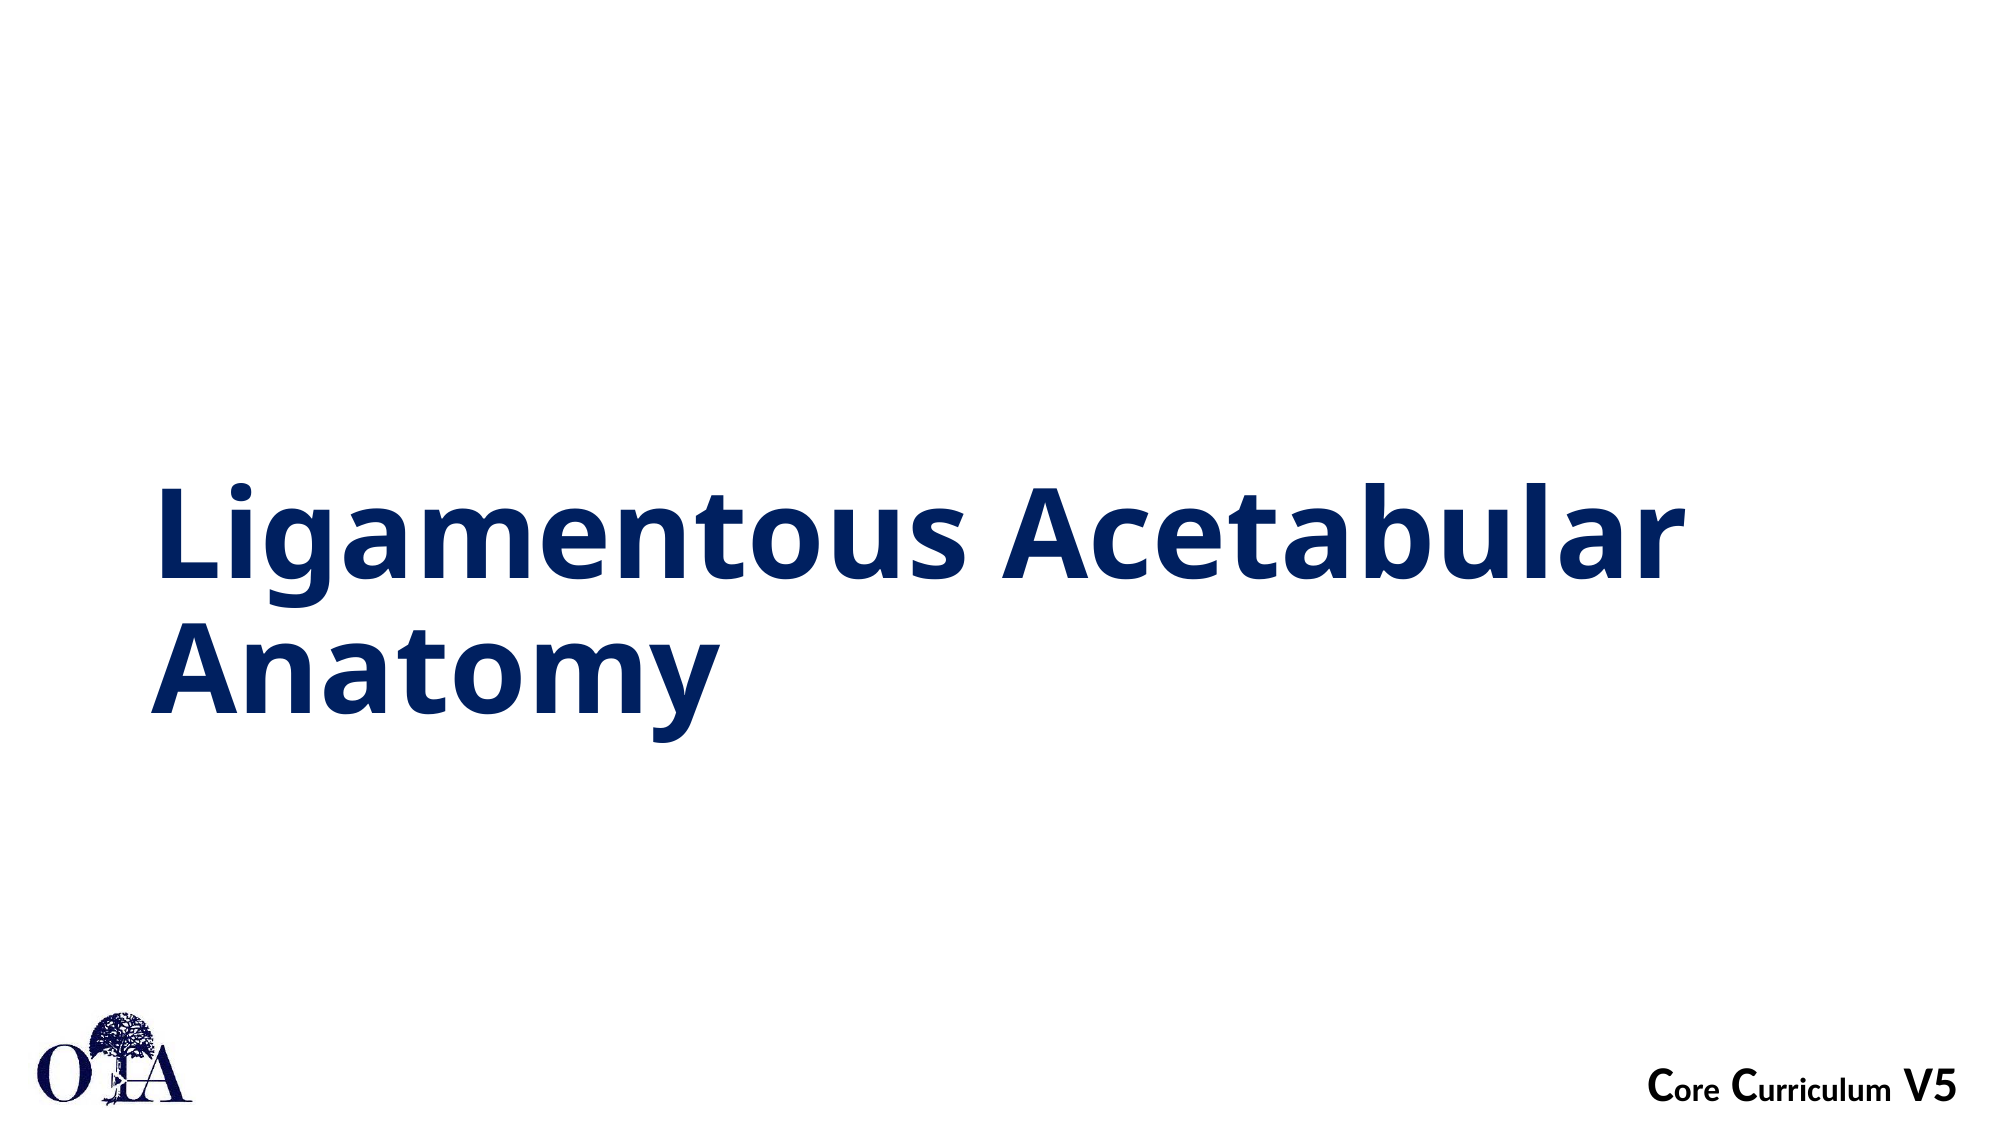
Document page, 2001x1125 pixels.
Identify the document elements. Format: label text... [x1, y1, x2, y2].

title Ligamentous Acetabular Anatomy [136, 280, 1862, 749]
picture [28, 1010, 200, 1108]
